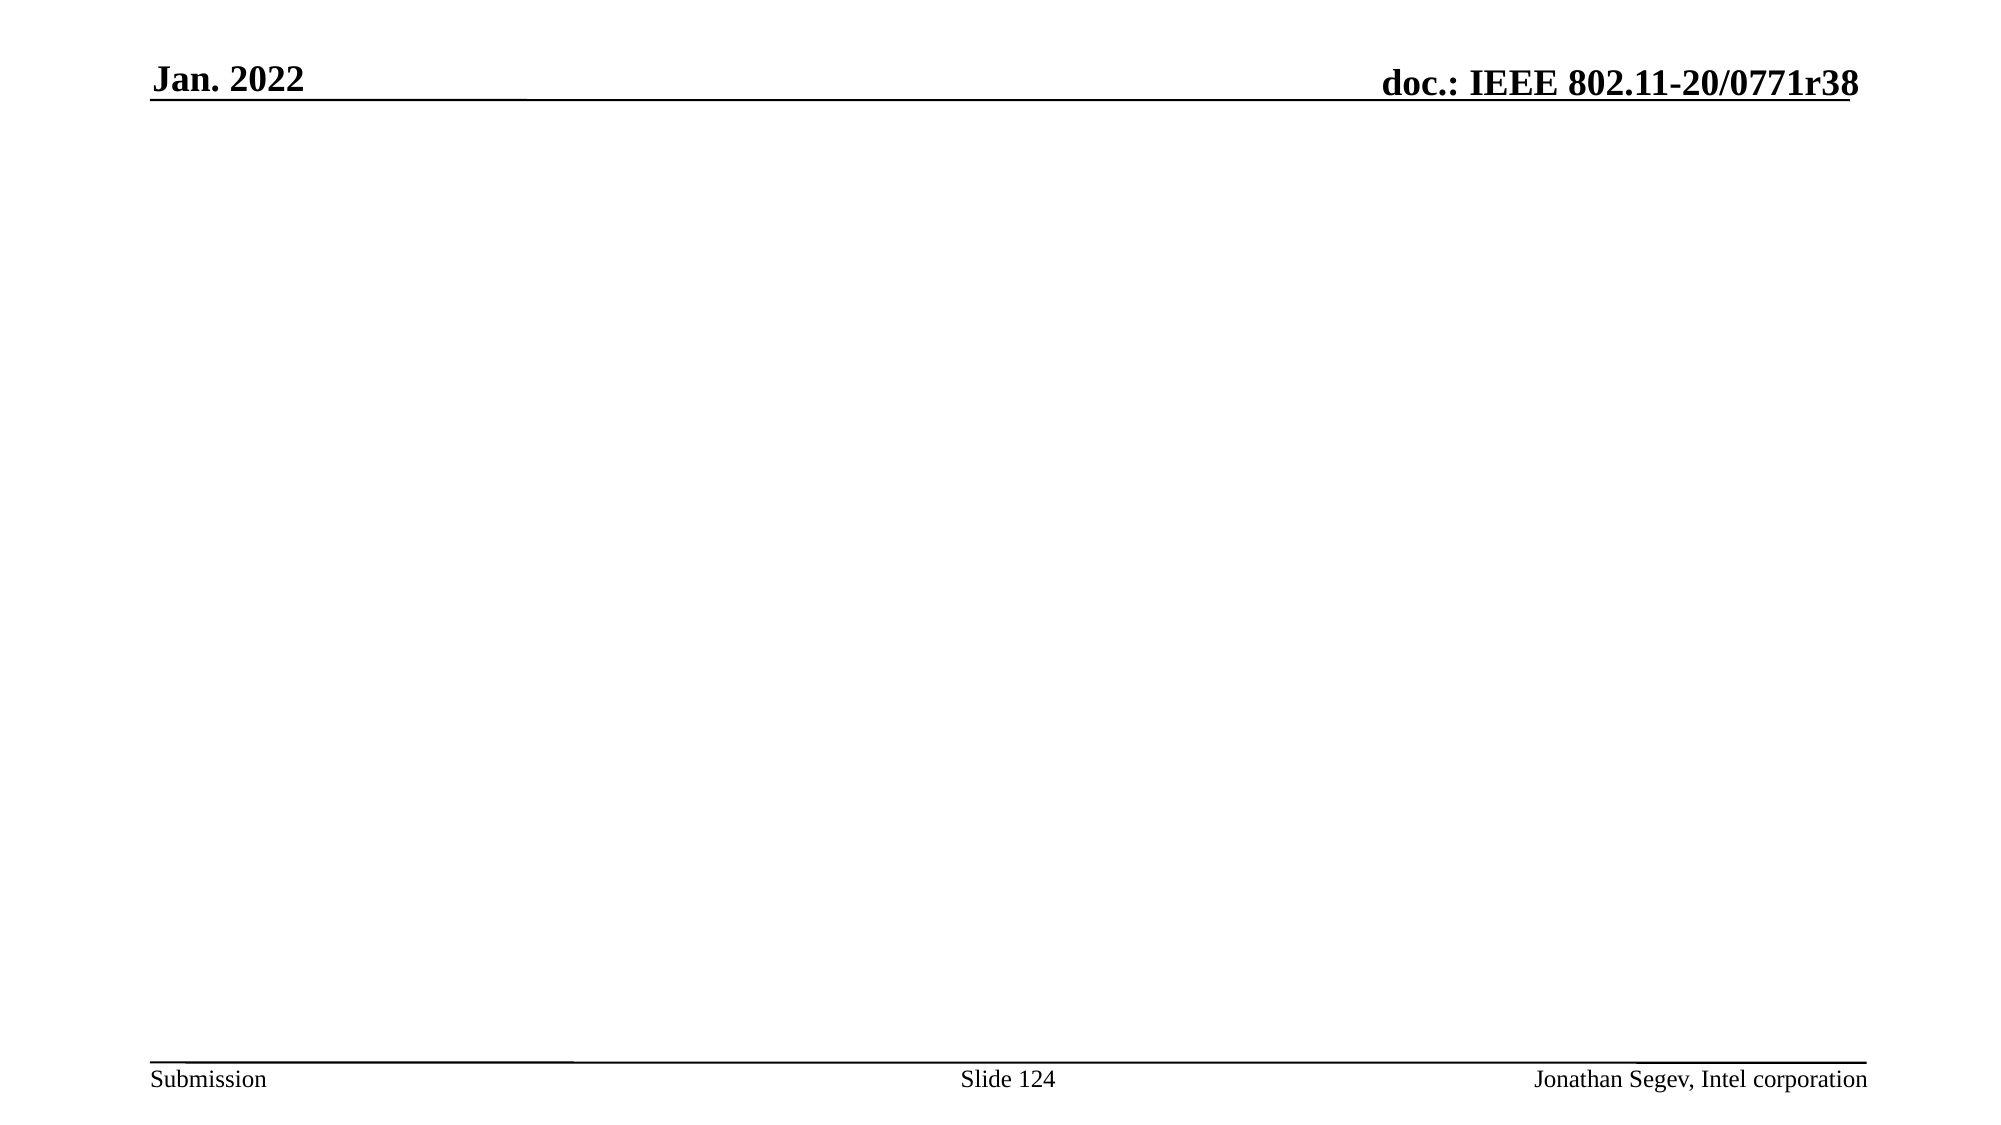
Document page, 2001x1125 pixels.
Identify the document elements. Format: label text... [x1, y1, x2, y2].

slide_number Slide 124 [950, 1061, 1067, 1123]
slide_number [152, 54, 563, 100]
footer Jonathan Segev, Intel corporation [1171, 1061, 1869, 1093]
